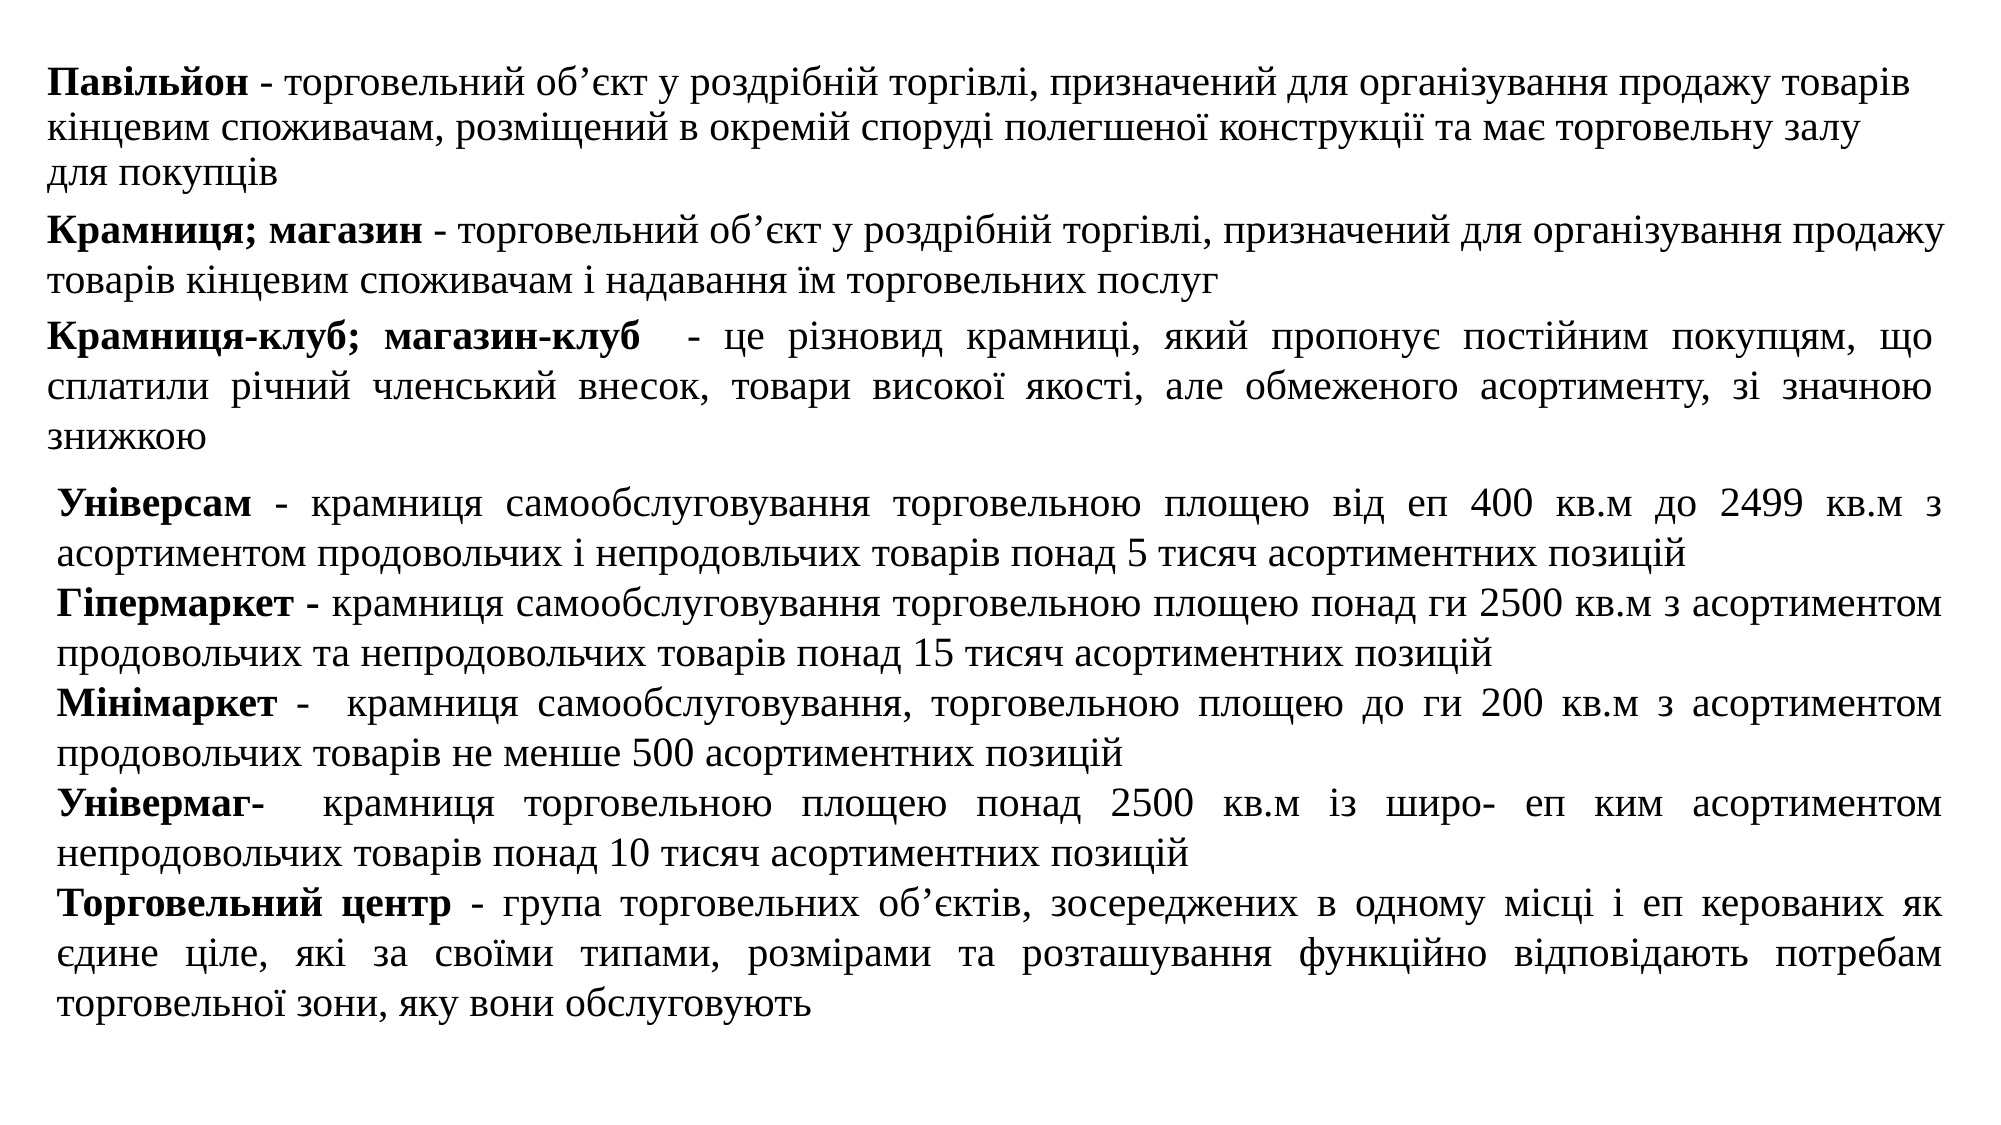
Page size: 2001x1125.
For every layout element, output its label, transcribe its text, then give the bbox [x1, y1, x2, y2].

text_box Крамниця-клуб; магазин-клуб - це різновид крамниці, який пропонує постійним покупцям, що сплатили річний членський внесок, товари високої якості, але обмеженого асортименту, зі значною знижкою [32, 300, 1949, 466]
title Павільйон - торговельний об’єкт у роздрібній торгівлі, призначений для організування продажу товарів кінцевим споживачам, розміщений в окремій споруді полегшеної конструкції та має торговельну залу для покупців [32, 59, 1936, 194]
text_box Універсам - крамниця самообслуговування торговельною площею від еп 400 кв.м до 2499 кв.м з асортиментом продовольчих і непродовльчих товарів понад 5 тисяч асортиментних позицій Гіпермаркет - крамниця самообслуговування торговельною площею понад ги 2500 кв.м з асортиментом продовольчих та непродовольчих товарів понад 15 тисяч асортиментних позицій Мінімаркет - крамниця самообслуговування, торговельною площею до ги 200 кв.м з асортиментом продовольчих товарів не менше 500 асортиментних позицій Універмаг- крамниця торговельною площею понад 2500 кв.м із широ- еп ким асортиментом непродовольчих товарів понад 10 тисяч асортиментних позицій Торговельний центр - група торговельних об’єктів, зосереджених в одному місці і еп керованих як єдине ціле, які за своїми типами, розмірами та розташування функційно відповідають потребам торговельної зони, яку вони обслуговують [41, 467, 1958, 1033]
text_box Крамниця; магазин - торговельний об’єкт у роздрібній торгівлі, призначений для організування продажу товарів кінцевим споживачам і надавання їм торговельних послуг [32, 194, 1968, 310]
